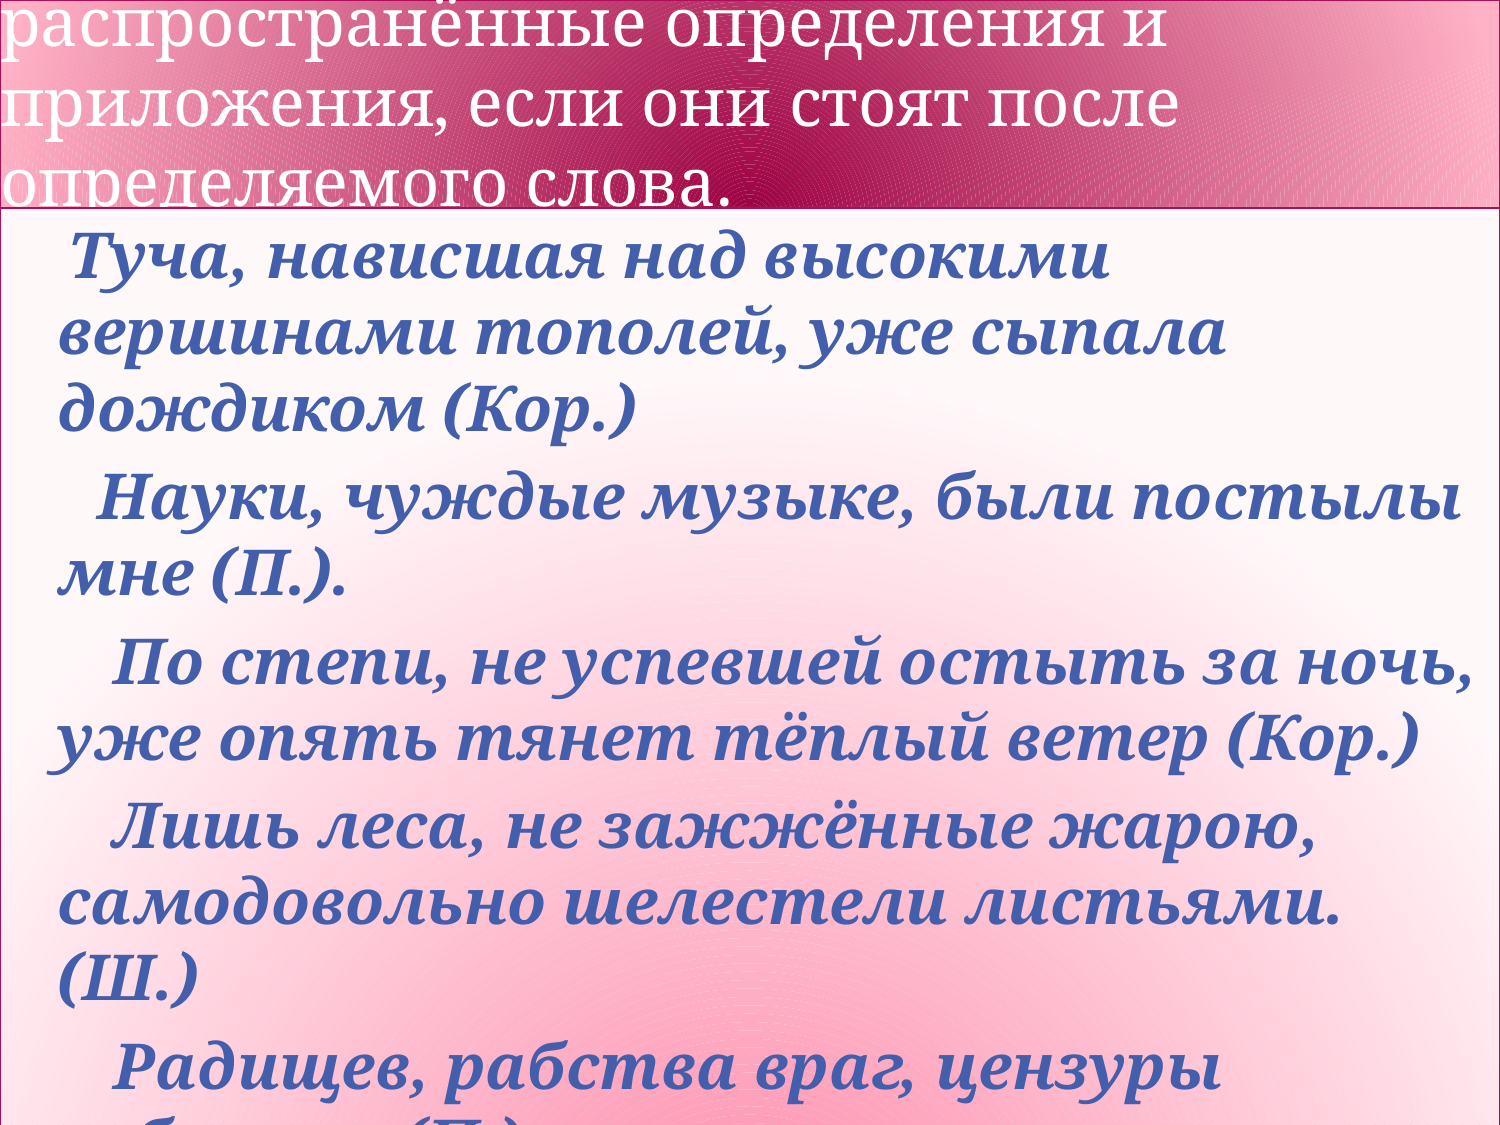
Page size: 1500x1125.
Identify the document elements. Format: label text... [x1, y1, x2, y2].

title Обособляются согласованные распространённые определения и приложения, если они стоят после определяемого слова. [0, 0, 1500, 207]
list Туча, нависшая над высокими вершинами тополей, уже сыпала дождиком (Кор.) Науки, чуждые музыке, были постылы мне (П.). По степи, не успевшей остыть за ночь, уже опять тянет тёплый ветер (Кор.) Лишь леса, не зажжённые жарою, самодовольно шелестели листьями. (Ш.) Радищев, рабства враг, цензуры избежал. (П.). [0, 207, 1500, 1125]
